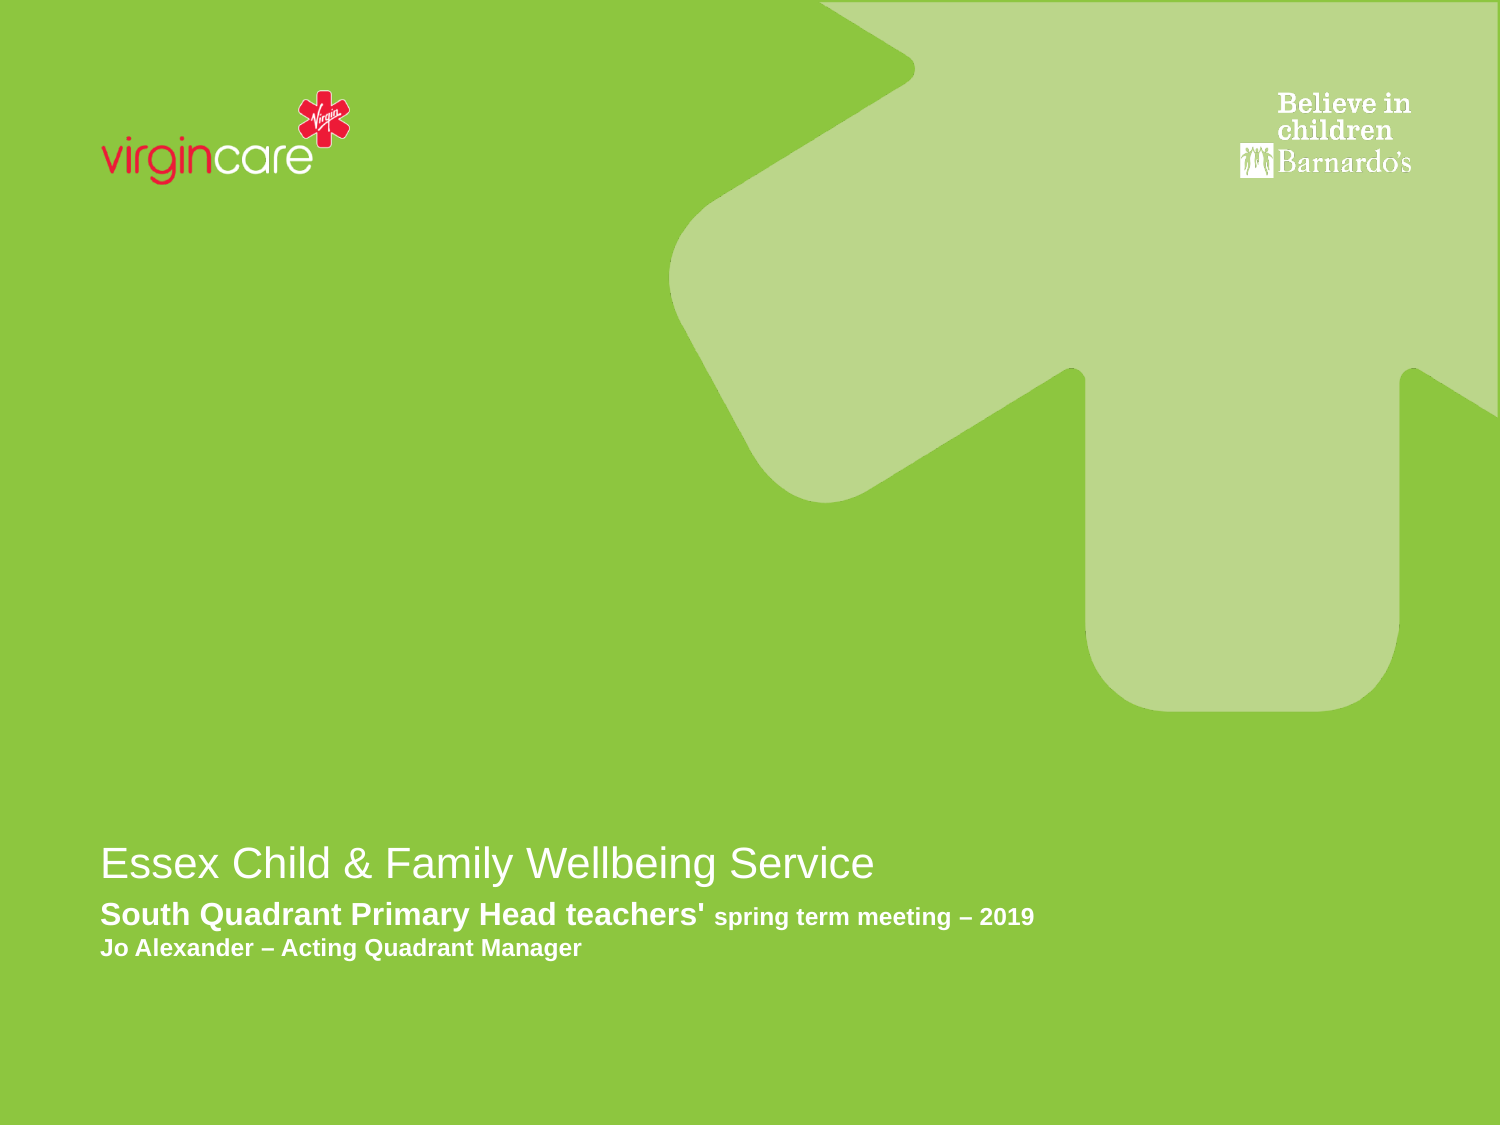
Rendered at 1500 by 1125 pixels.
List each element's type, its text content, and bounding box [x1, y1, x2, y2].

picture [75, 20, 380, 249]
title South Quadrant Primary Head teachers' spring term meeting – 2019 Jo Alexander – Acting Quadrant Manager [100, 893, 1410, 962]
picture [653, 0, 1500, 728]
subtitle Essex Child & Family Wellbeing Service [100, 834, 1410, 893]
